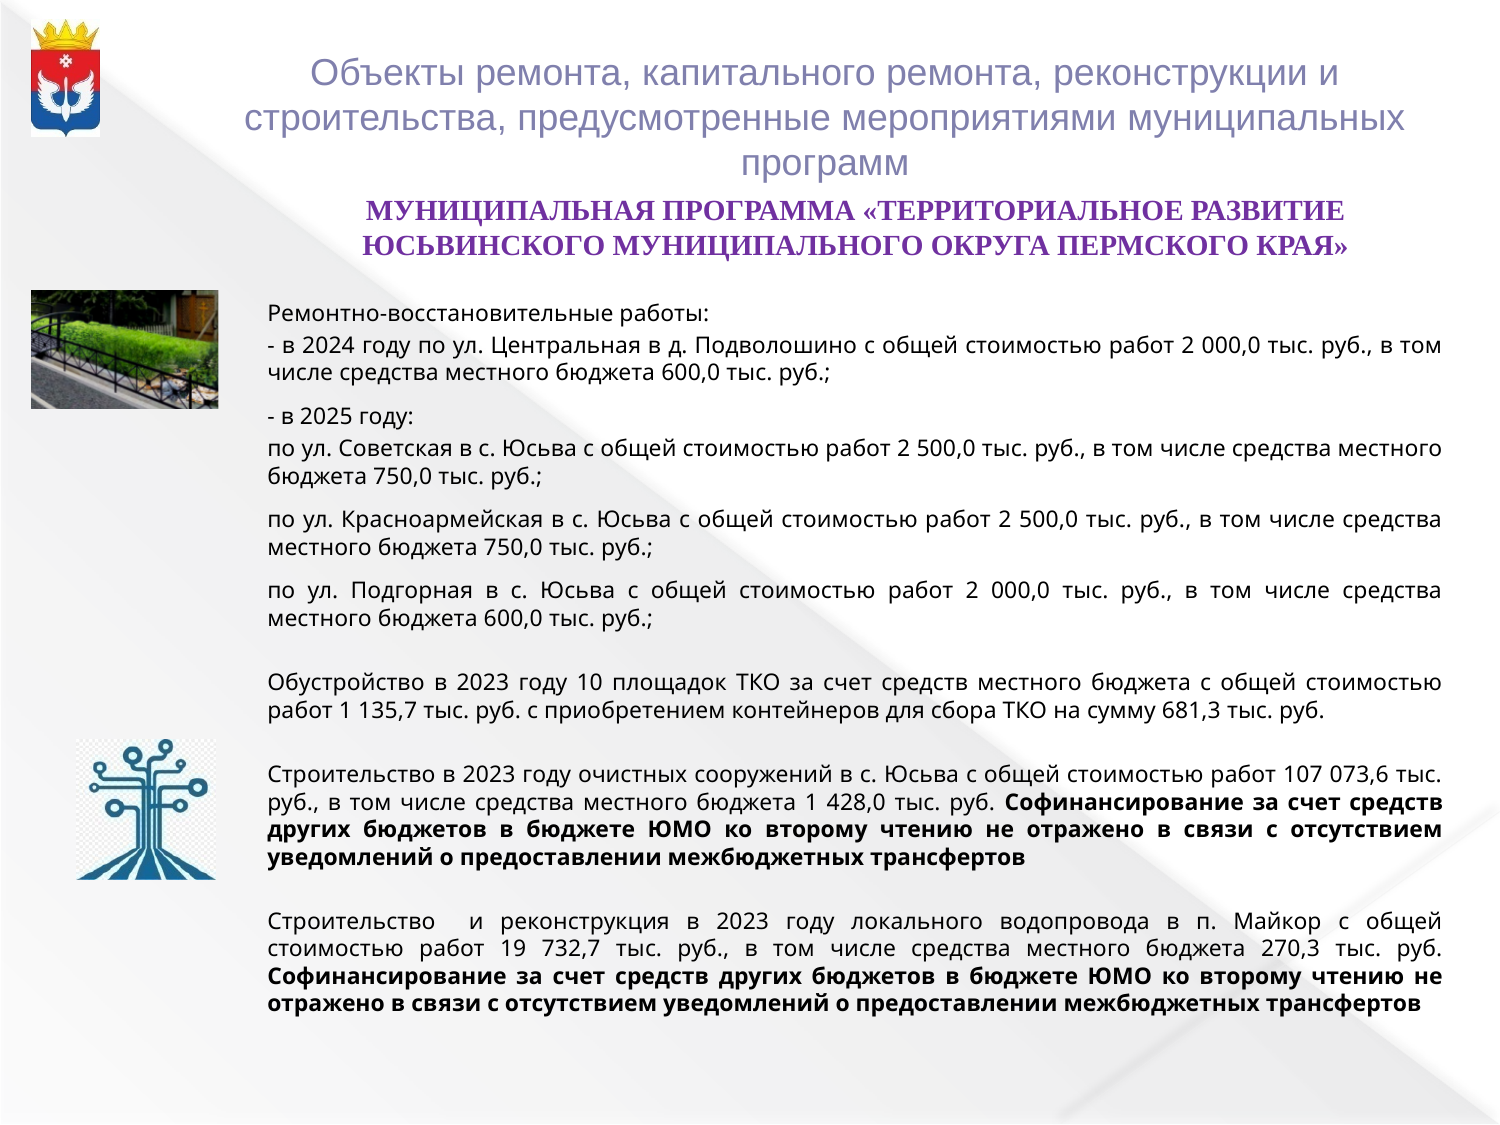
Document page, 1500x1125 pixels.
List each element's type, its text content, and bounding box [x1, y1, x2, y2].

picture [30, 18, 101, 137]
title Объекты ремонта, капитального ремонта, реконструкции и строительства, предусмотренные мероприятиями муниципальных программ [135, 46, 1436, 185]
picture [30, 290, 219, 410]
picture [76, 739, 216, 880]
list МУНИЦИПАЛЬНАЯ ПРОГРАММА «ТЕРРИТОРИАЛЬНОЕ РАЗВИТИЕ ЮСЬВИНСКОГО МУНИЦИПАЛЬНОГО ОКРУГА ПЕРМСКОГО КРАЯ» Ремонтно-восстановительные работы: - в 2024 году по ул. Центральная в д. Подволошино с общей стоимостью работ 2 000,0 тыс. руб., в том числе средства местного бюджета 600,0 тыс. руб.; - в 2025 году: по ул. Советская в с. Юсьва с общей стоимостью работ 2 500,0 тыс. руб., в том числе средства местного бюджета 750,0 тыс. руб.; по ул. Красноармейская в с. Юсьва с общей стоимостью работ 2 500,0 тыс. руб., в том числе средства местного бюджета 750,0 тыс. руб.; по ул. Подгорная в с. Юсьва с общей стоимостью работ 2 000,0 тыс. руб., в том числе средства местного бюджета 600,0 тыс. руб.; Обустройство в 2023 году 10 площадок ТКО за счет средств местного бюджета с общей стоимостью работ 1 135,7 тыс. руб. с приобретением контейнеров для сбора ТКО на сумму 681,3 тыс. руб. Строительство в 2023 году очистных сооружений в с. Юсьва с общей стоимостью работ 107 073,6 тыс. руб., в том числе средства местного бюджета 1 428,0 тыс. руб. Софинансирование за счет средств других бюджетов в бюджете ЮМО ко второму чтению не отражено в связи с отсутствием уведомлений о предоставлении межбюджетных трансфертов Строительство и реконструкция в 2023 году локального водопровода в п. Майкор с общей стоимостью работ 19 732,7 тыс. руб., в том числе средства местного бюджета 270,3 тыс. руб. Софинансирование за счет средств других бюджетов в бюджете ЮМО ко второму чтению не отражено в связи с отсутствием уведомлений о предоставлении межбюджетных трансфертов [242, 183, 1459, 1059]
